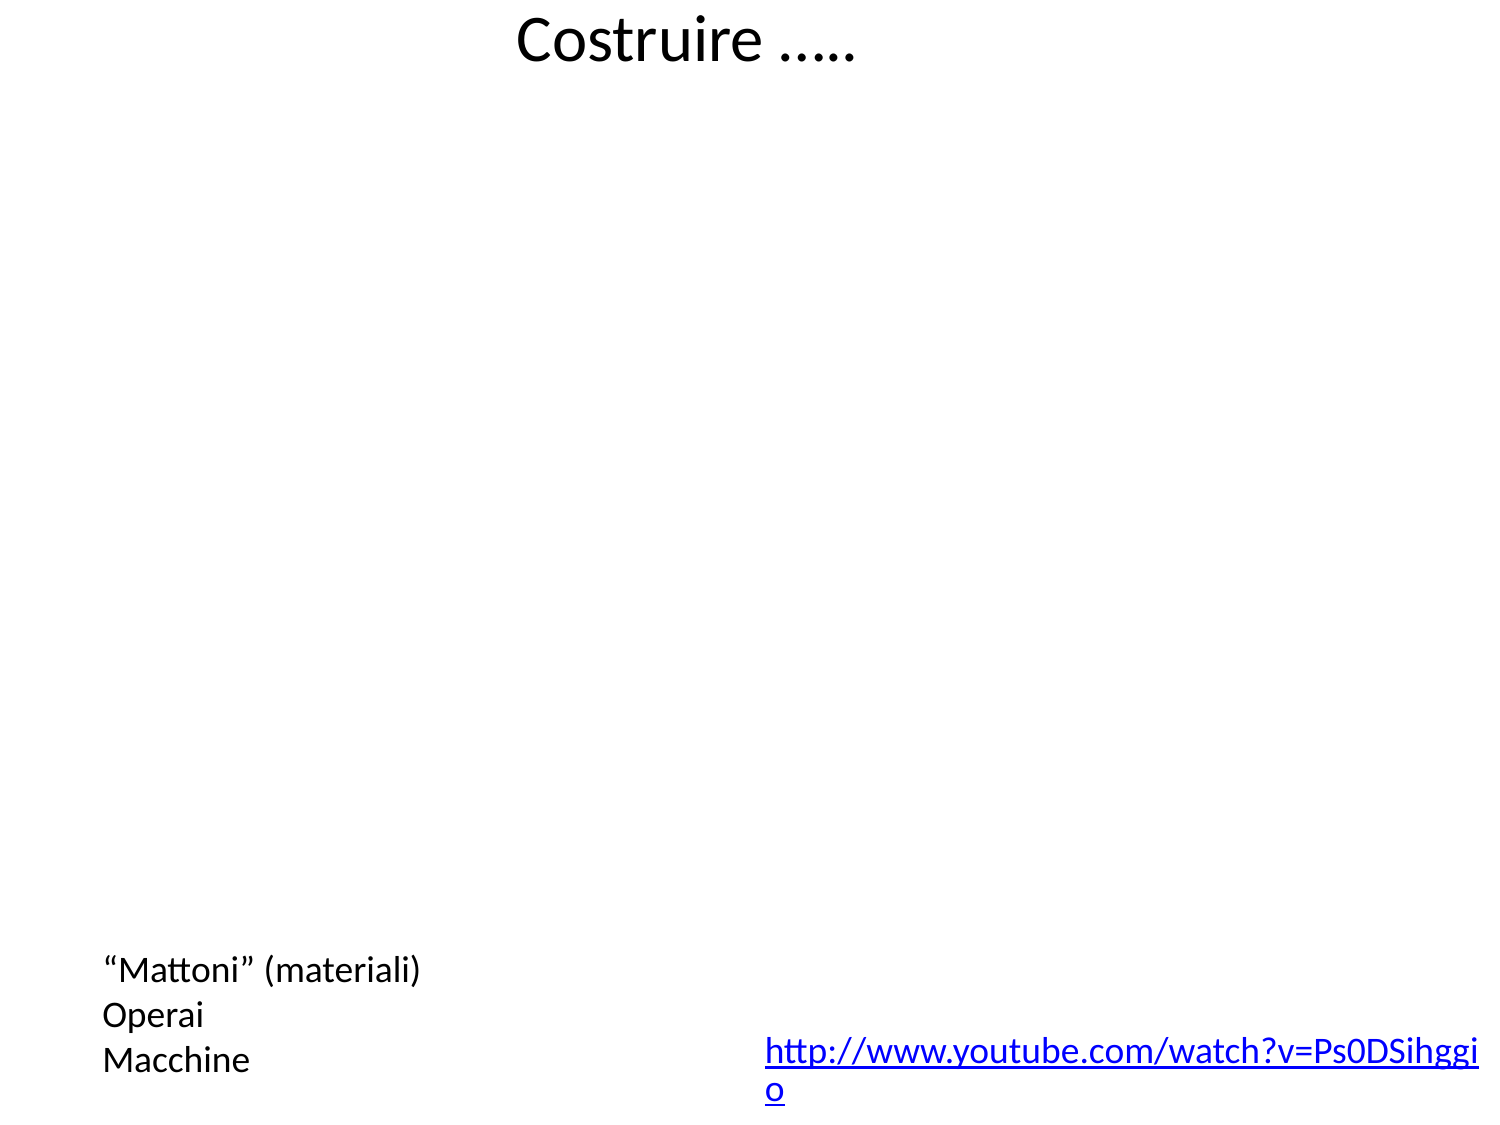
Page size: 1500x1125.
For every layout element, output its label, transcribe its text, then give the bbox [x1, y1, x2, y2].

text_box http://www.youtube.com/watch?v=Ps0DSihggio [749, 1018, 1500, 1079]
text_box Costruire ….. [502, 0, 874, 83]
text_box “Mattoni” (materiali) Operai Macchine [87, 937, 650, 1088]
